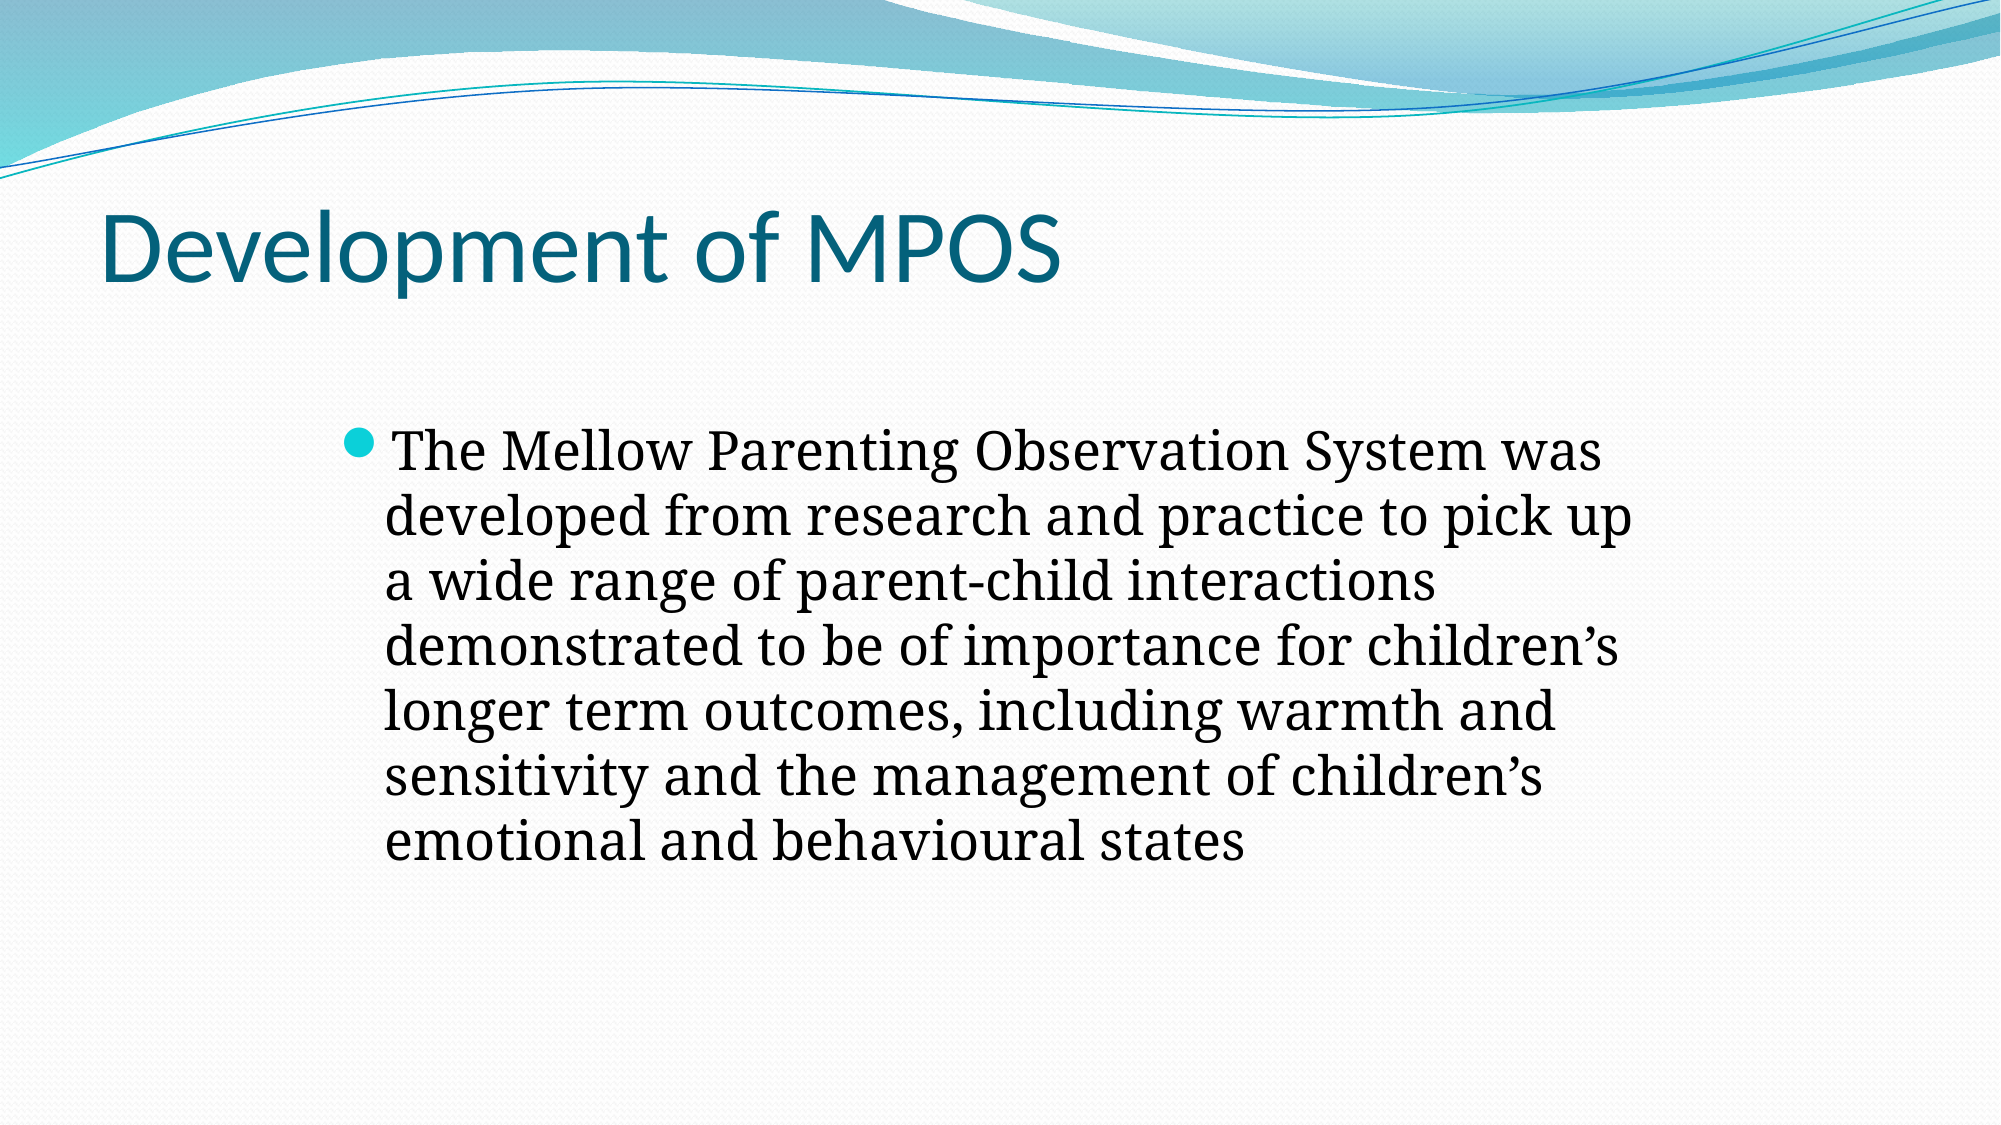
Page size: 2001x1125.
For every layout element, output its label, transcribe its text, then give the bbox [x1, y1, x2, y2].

title Development of MPOS [99, 115, 1900, 303]
list The Mellow Parenting Observation System was developed from research and practice to pick up a wide range of parent-child interactions demonstrated to be of importance for children’s longer term outcomes, including warmth and sensitivity and the management of children’s emotional and behavioural states [324, 408, 1675, 1038]
